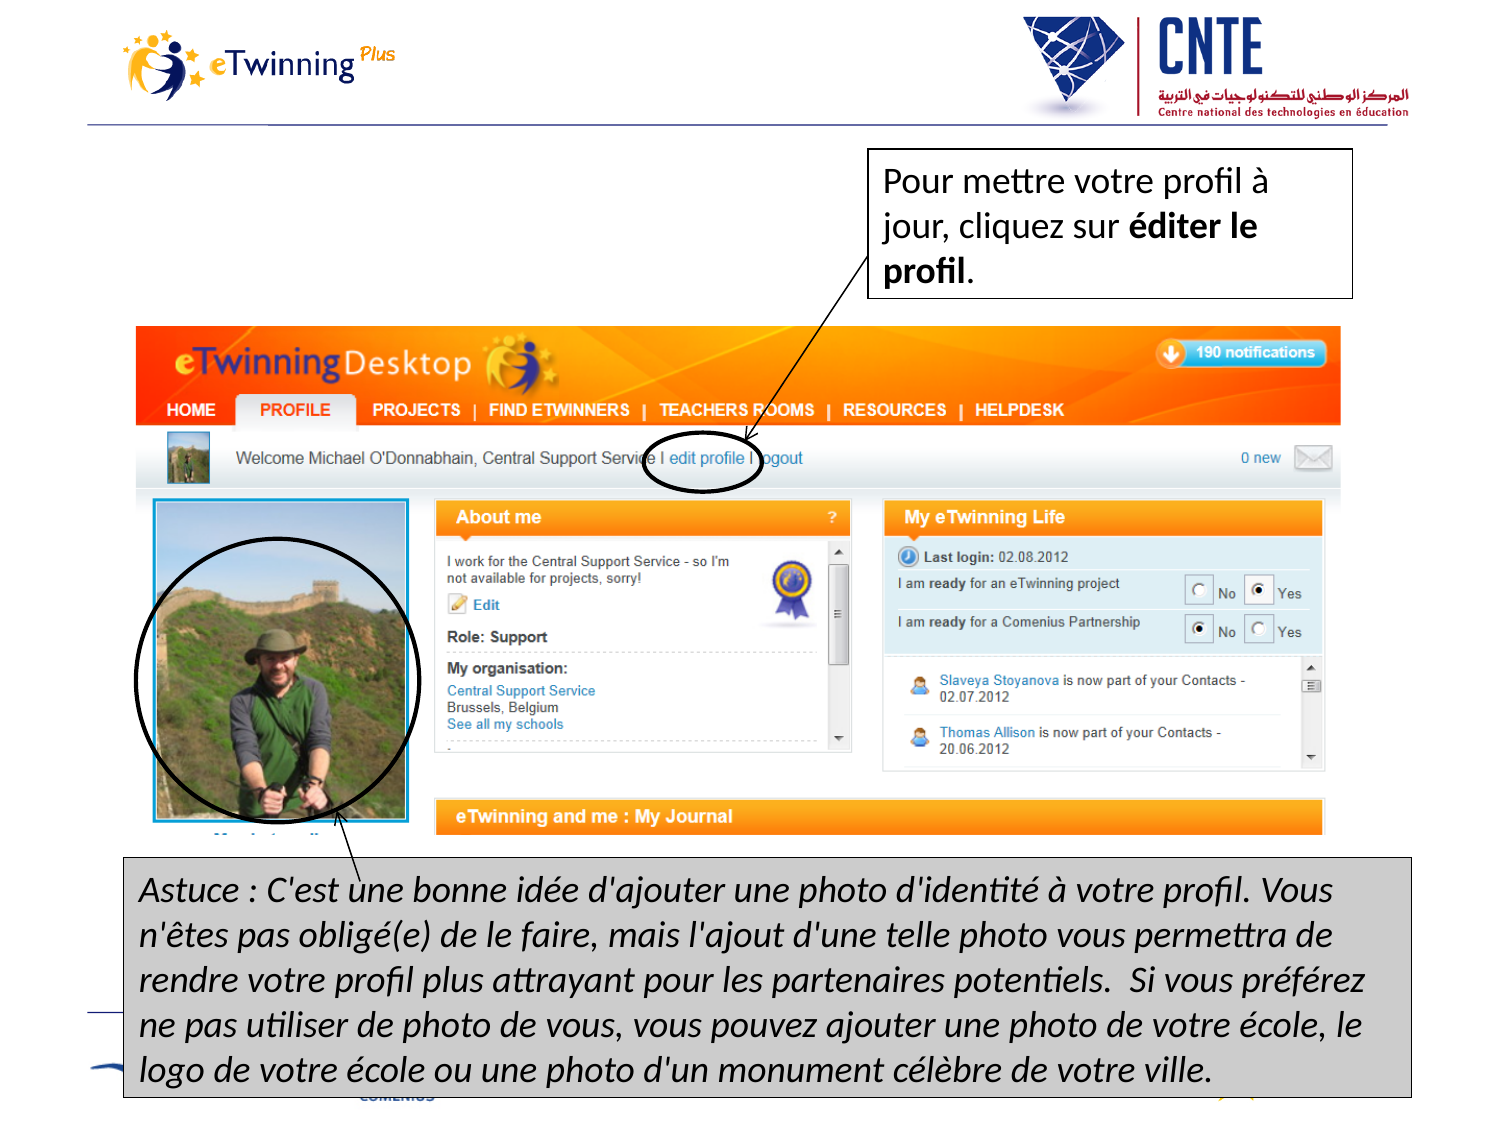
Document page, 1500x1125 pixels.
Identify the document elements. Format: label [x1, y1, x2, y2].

text_box [123, 148, 1412, 1100]
picture [123, 30, 395, 101]
picture [1212, 1100, 1388, 1107]
picture [88, 1023, 565, 1113]
picture [993, 7, 1432, 145]
